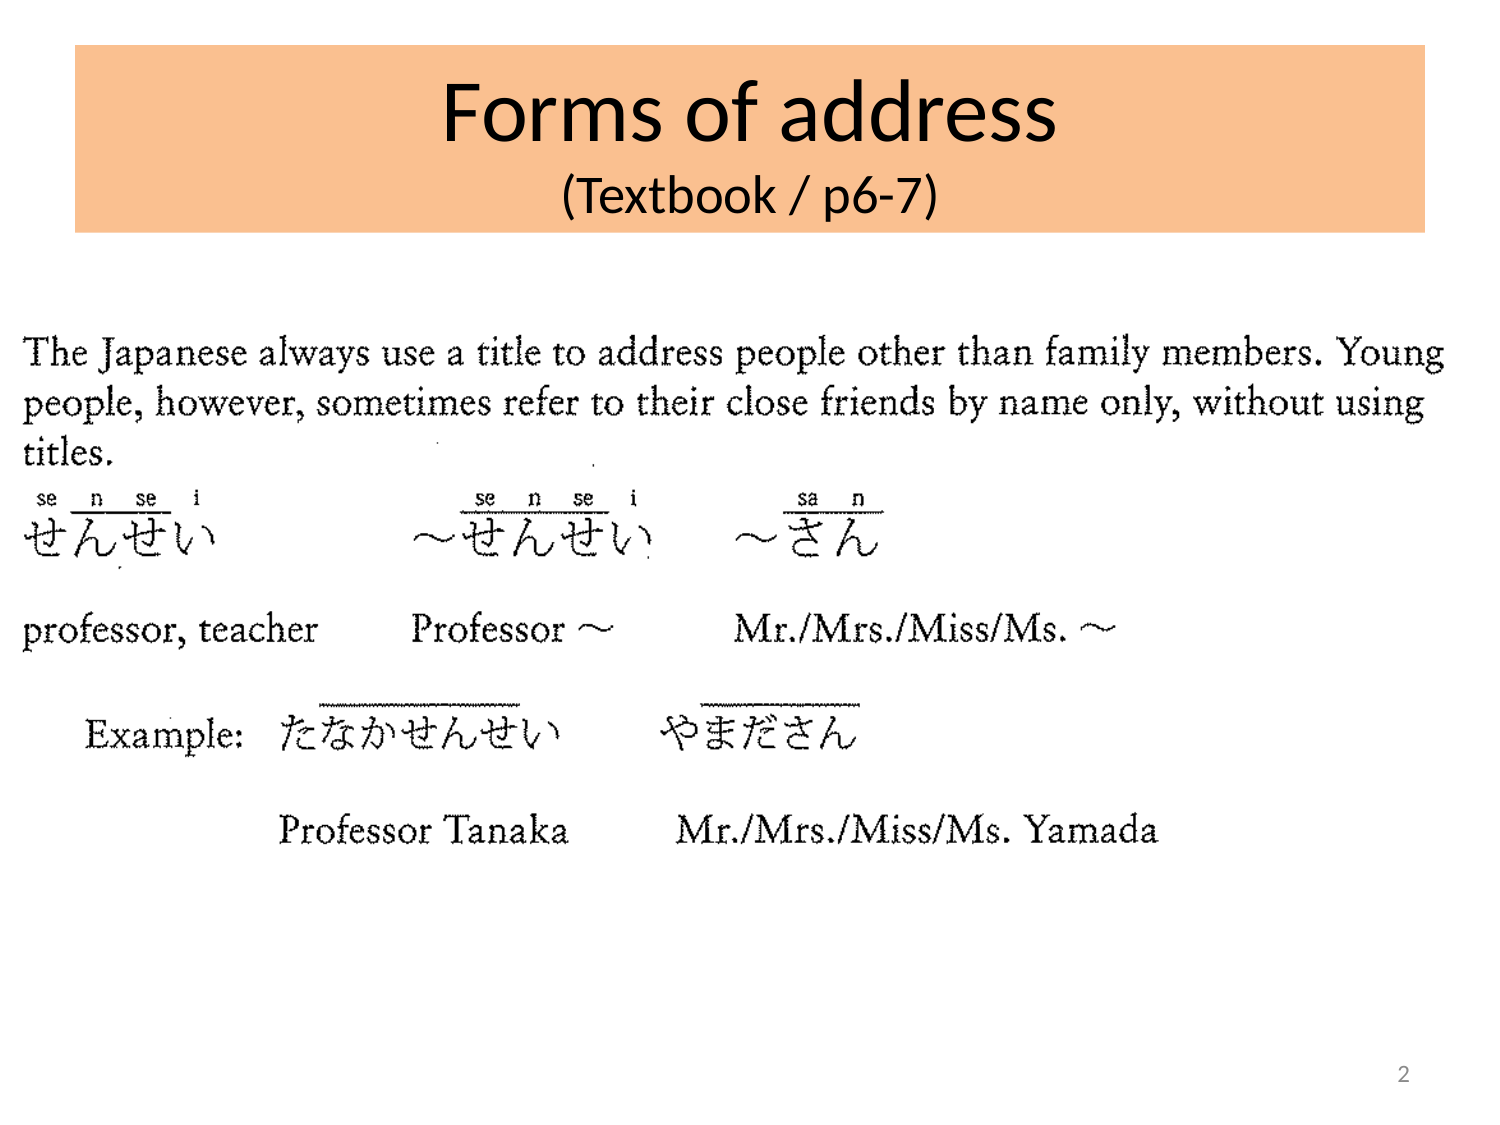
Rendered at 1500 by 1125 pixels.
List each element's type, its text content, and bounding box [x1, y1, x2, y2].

title Forms of address (Textbook / p6-7) [75, 45, 1425, 233]
slide_number 2 [1074, 1042, 1425, 1103]
picture [0, 311, 1500, 880]
